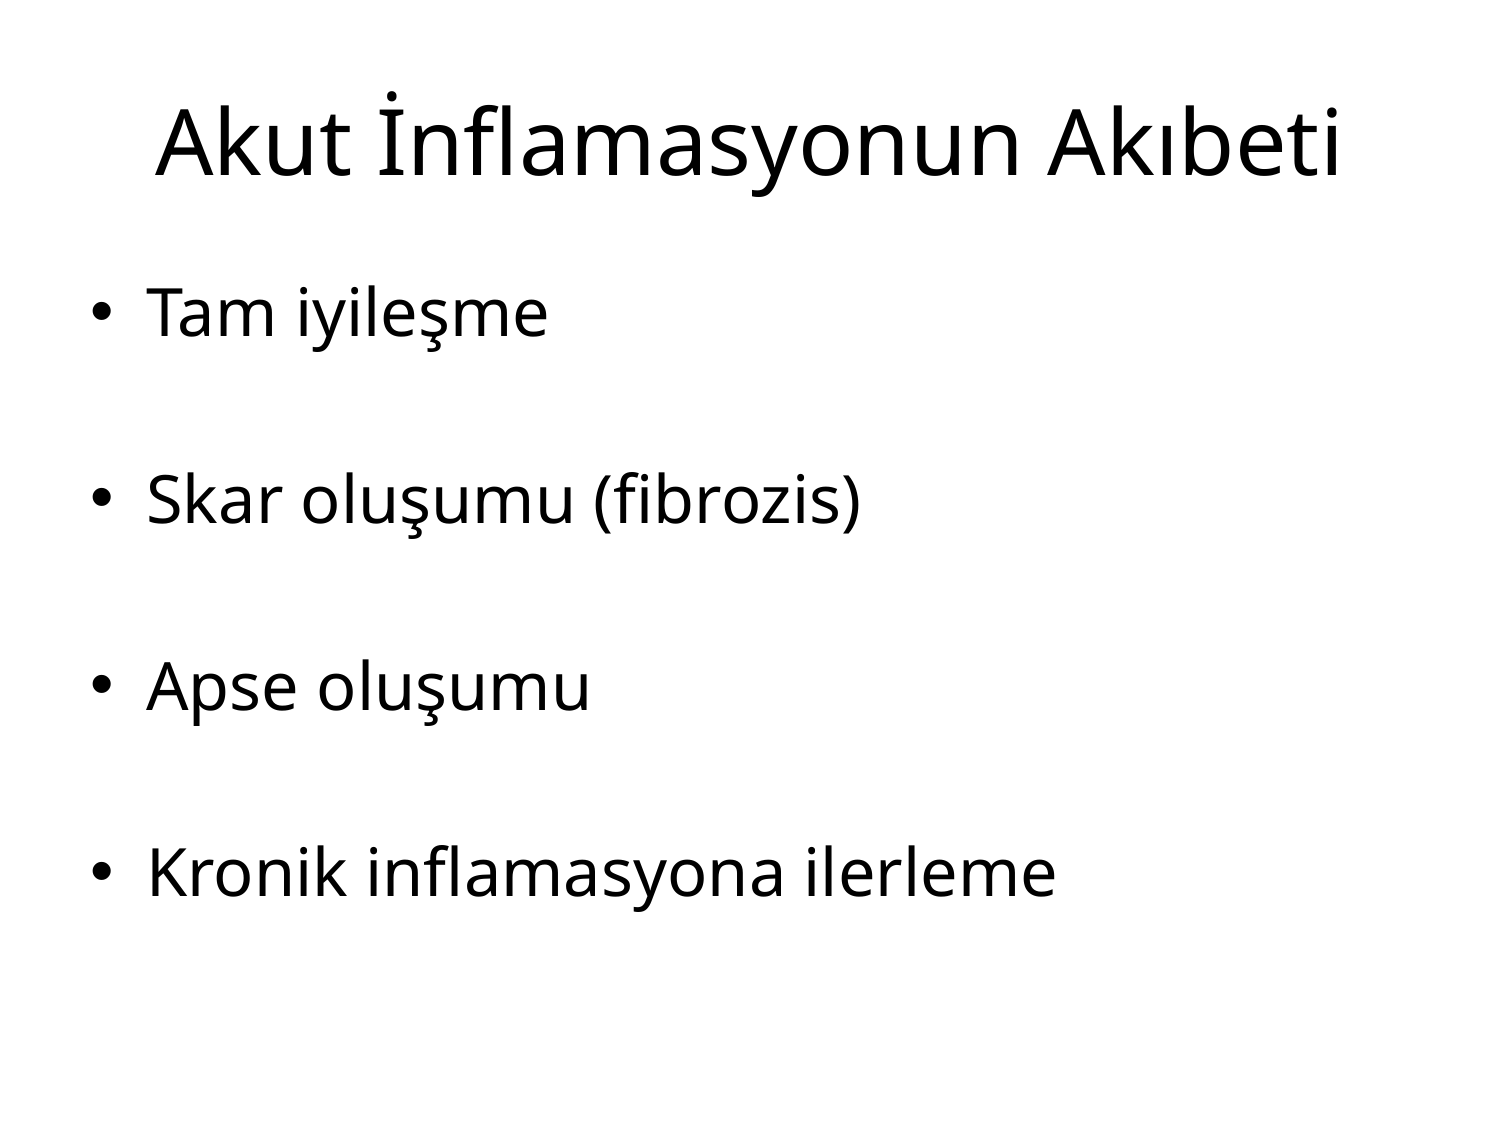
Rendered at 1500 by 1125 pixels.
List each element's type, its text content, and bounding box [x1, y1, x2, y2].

list Tam iyileşme Skar oluşumu (fibrozis) Apse oluşumu Kronik inflamasyona ilerleme [75, 262, 1425, 1005]
title Akut İnflamasyonun Akıbeti [75, 45, 1425, 233]
